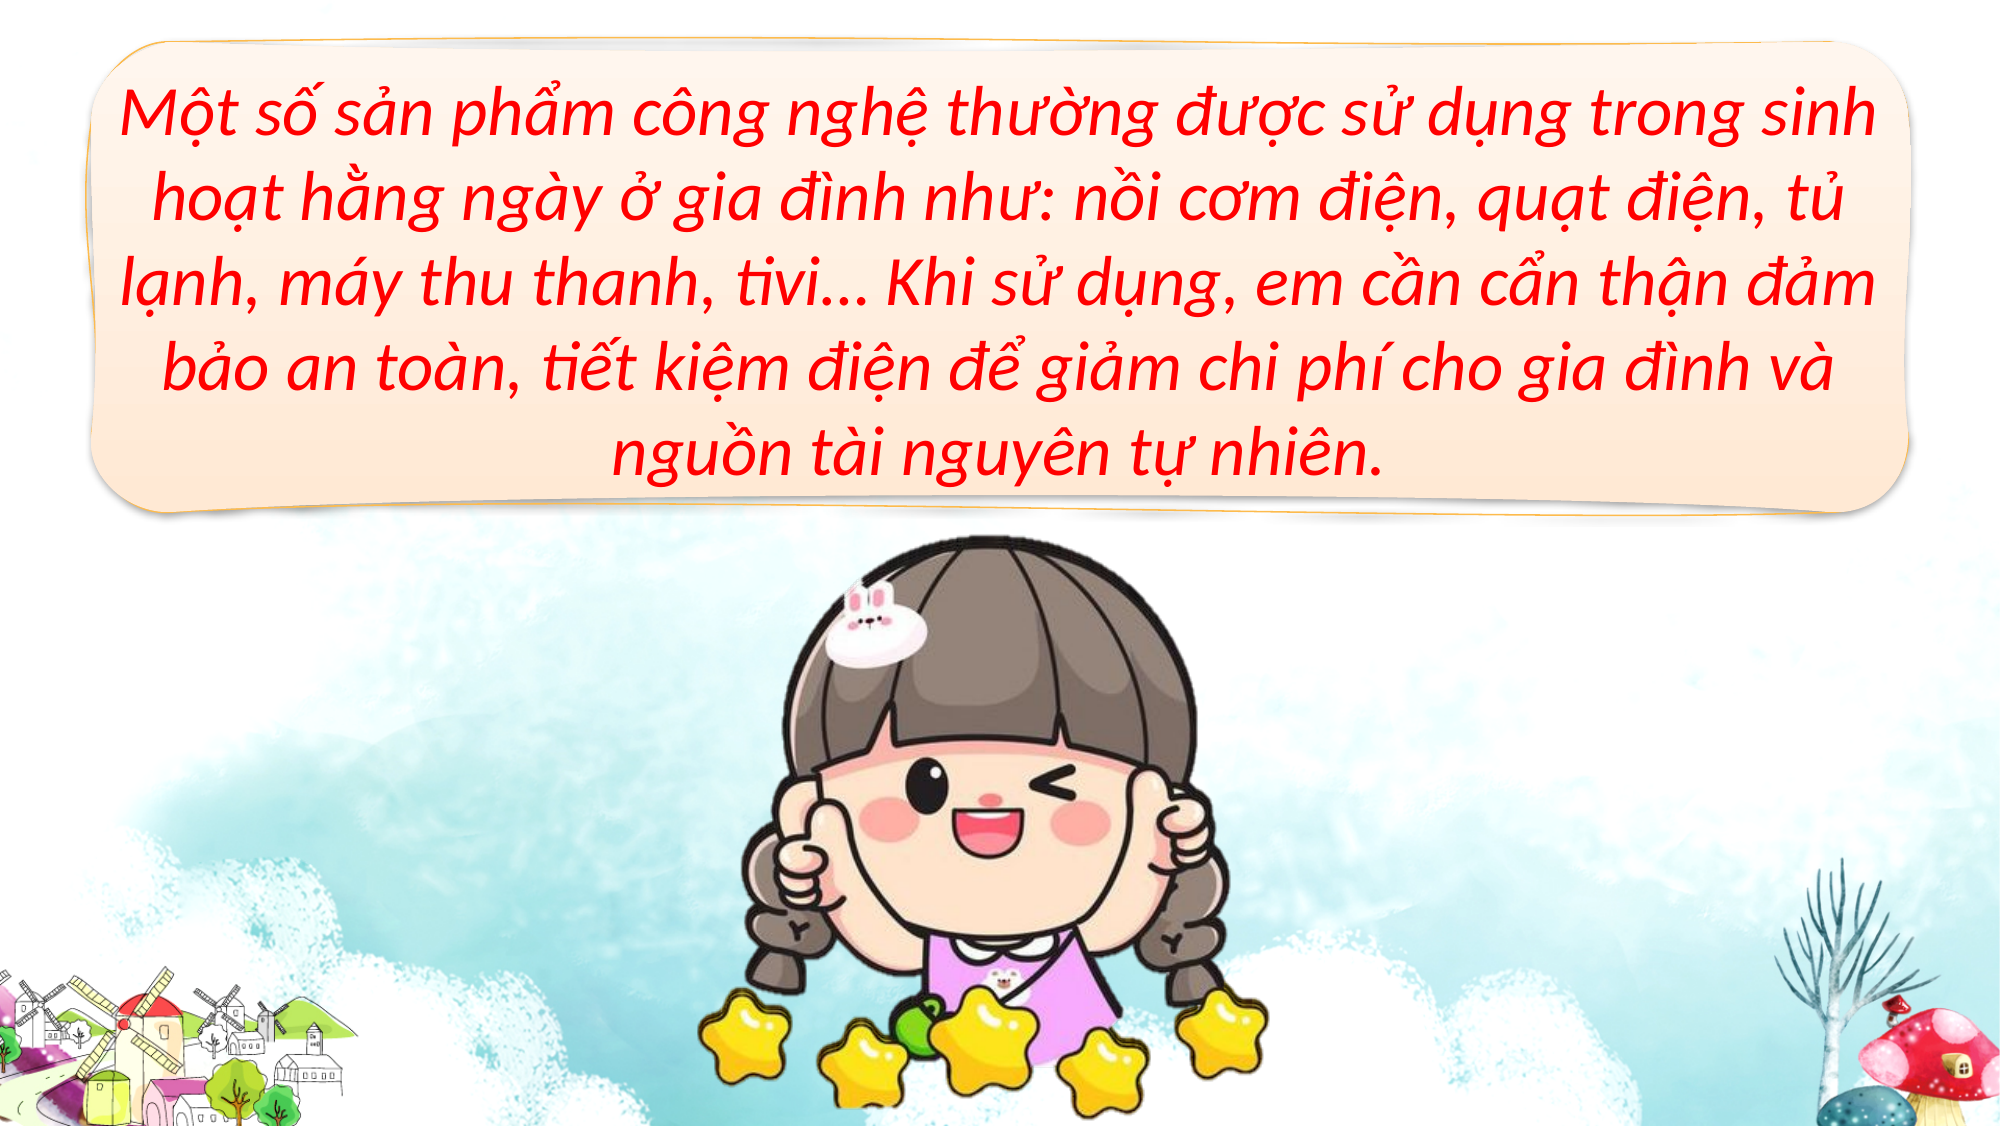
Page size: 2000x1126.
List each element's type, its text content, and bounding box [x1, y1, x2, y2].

text_box Một số sản phẩm công nghệ thường được sử dụng trong sinh hoạt hằng ngày ở gia đình như: nồi cơm điện, quạt điện, tủ lạnh, máy thu thanh, tivi… Khi sử dụng, em cần cẩn thận đảm bảo an toàn, tiết kiệm điện để giảm chi phí cho gia đình và nguồn tài nguyên tự nhiên. [85, 36, 1912, 517]
picture [0, 0, 2000, 1126]
